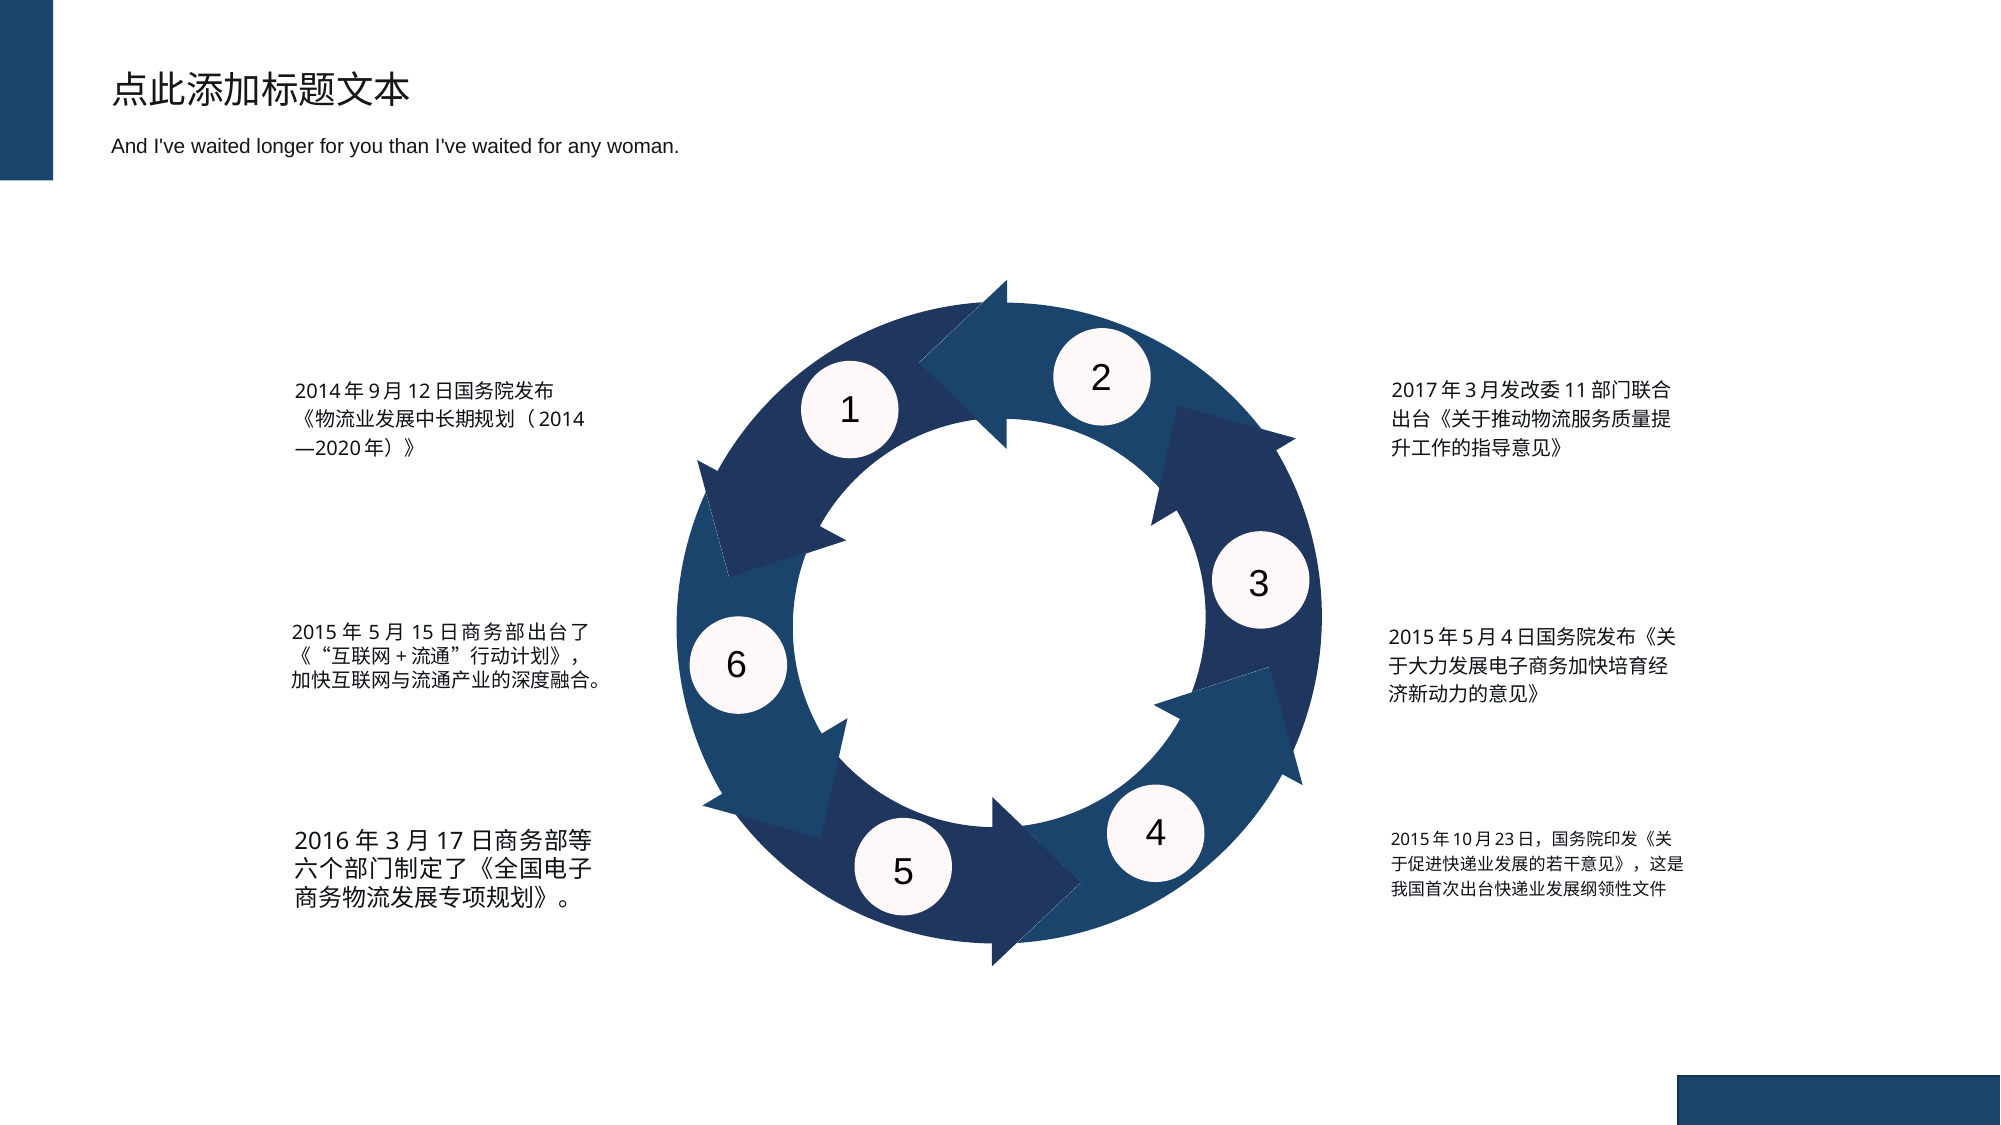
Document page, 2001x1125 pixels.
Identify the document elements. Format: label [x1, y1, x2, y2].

text_box [0, 0, 2000, 1125]
